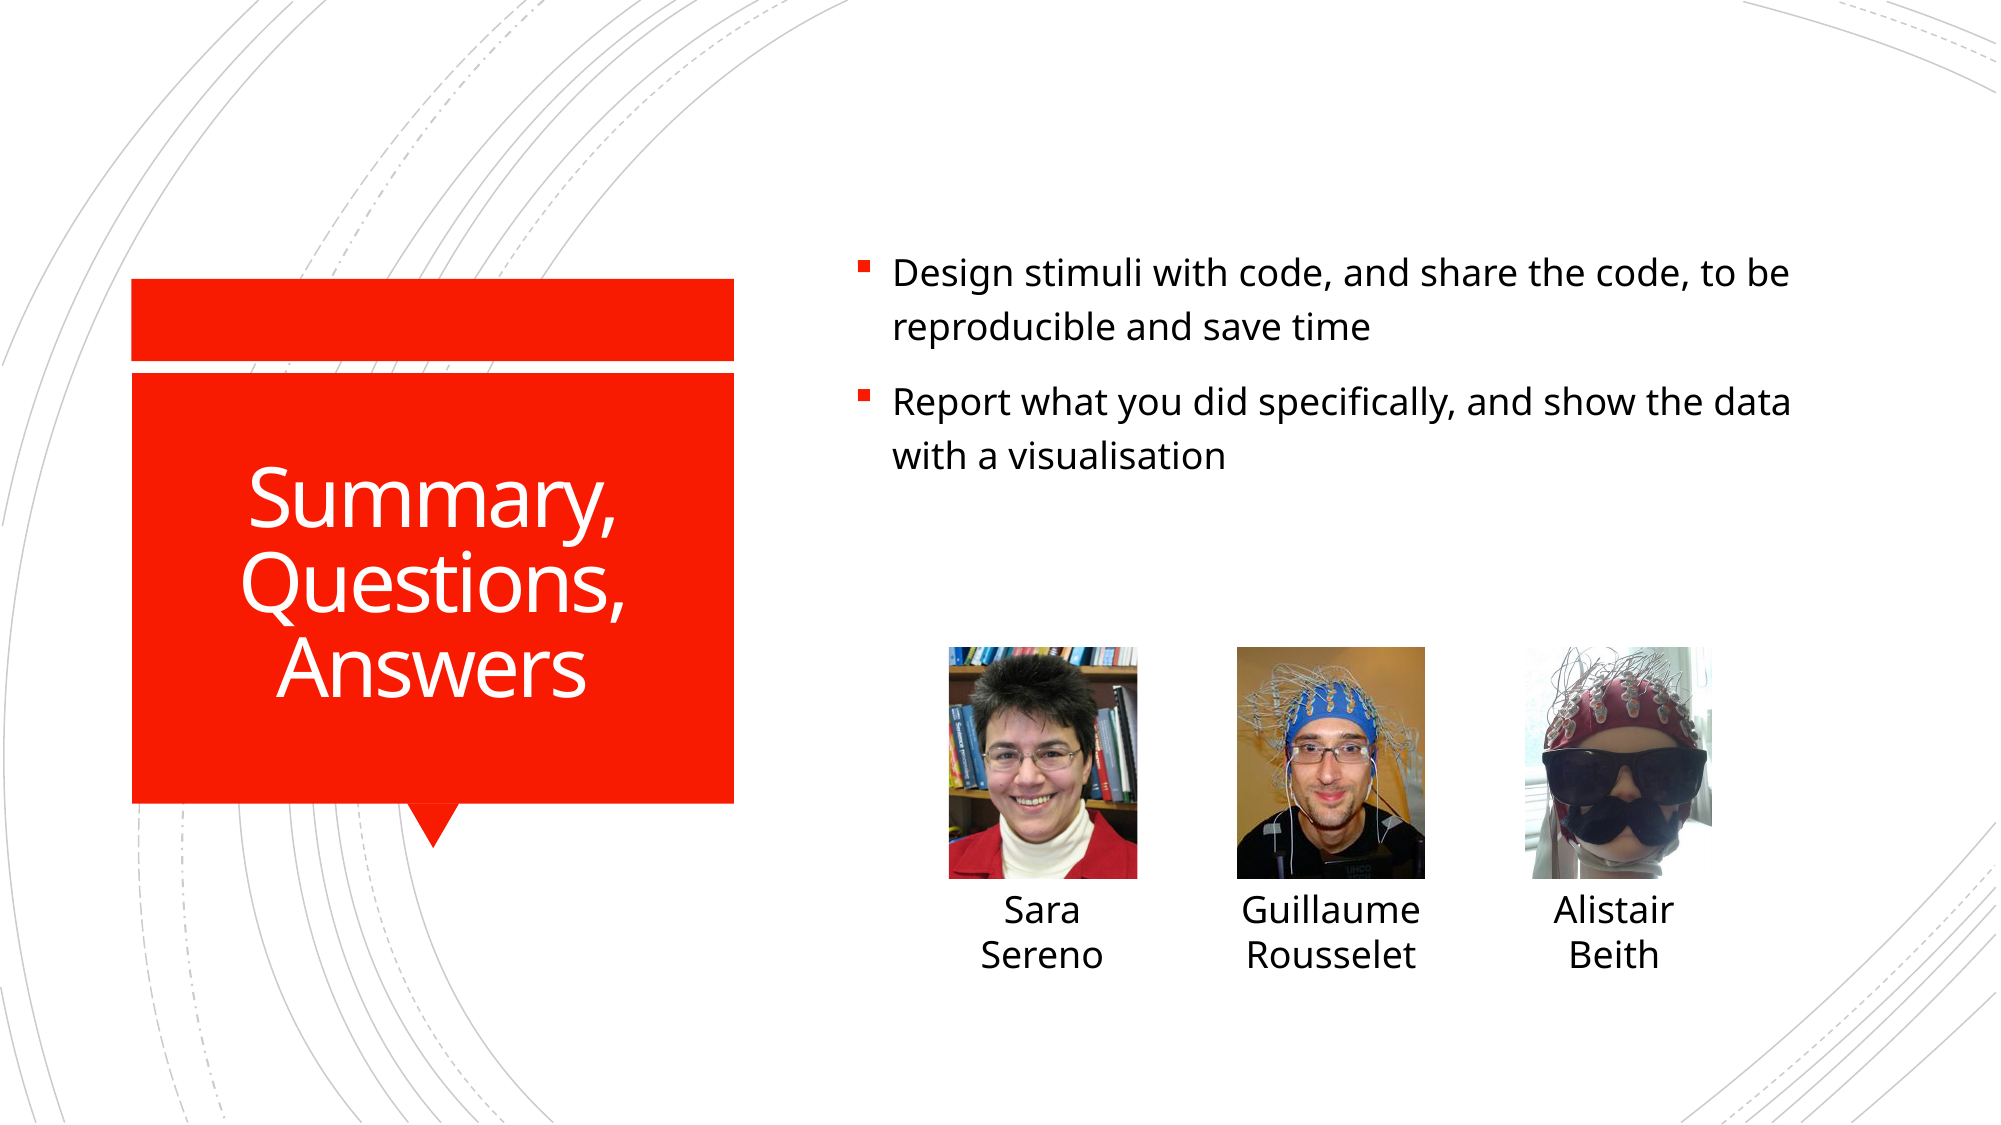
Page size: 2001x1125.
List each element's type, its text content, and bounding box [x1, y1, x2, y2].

list Design stimuli with code, and share the code, to be reproducible and save time Report what you did specifically, and show the data with a visualisation [839, 131, 1871, 585]
text_box Alistair Beith [1538, 879, 1690, 984]
text_box Sara Sereno [965, 879, 1120, 984]
title Summary, Questions, Answers [145, 385, 720, 789]
picture [948, 647, 1138, 879]
picture [1524, 647, 1713, 879]
text_box Guillaume Rousselet [1226, 878, 1437, 984]
picture [1237, 647, 1425, 879]
